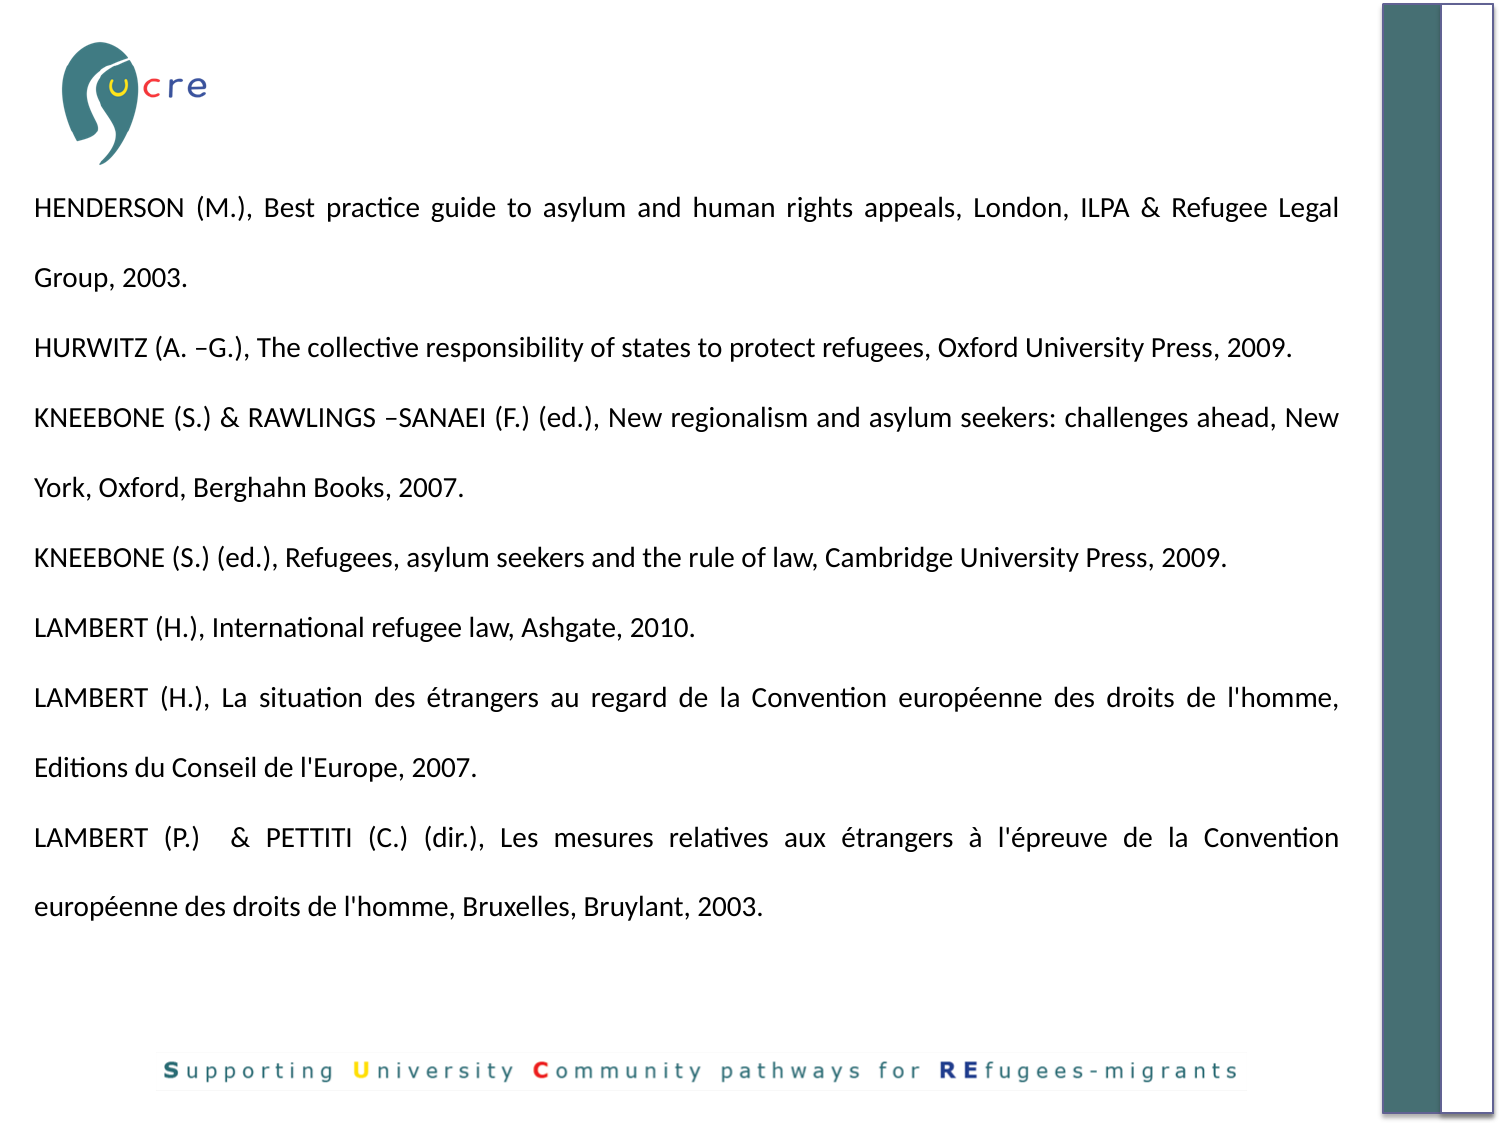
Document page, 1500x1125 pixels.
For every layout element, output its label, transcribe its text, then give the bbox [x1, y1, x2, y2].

text_box HENDERSON (M.), Best practice guide to asylum and human rights appeals, London, ILPA & Refugee Legal Group, 2003. HURWITZ (A. –G.), The collective responsibility of states to protect refugees, Oxford University Press, 2009. KNEEBONE (S.) & RAWLINGS –SANAEI (F.) (ed.), New regionalism and asylum seekers: challenges ahead, New York, Oxford, Berghahn Books, 2007. KNEEBONE (S.) (ed.), Refugees, asylum seekers and the rule of law, Cambridge University Press, 2009. LAMBERT (H.), International refugee law, Ashgate, 2010. LAMBERT (H.), La situation des étrangers au regard de la Convention européenne des droits de l'homme, Editions du Conseil de l'Europe, 2007. LAMBERT (P.) & PETTITI (C.) (dir.), Les mesures relatives aux étrangers à l'épreuve de la Convention européenne des droits de l'homme, Bruxelles, Bruylant, 2003. [19, 146, 1356, 931]
picture [155, 1051, 1248, 1092]
